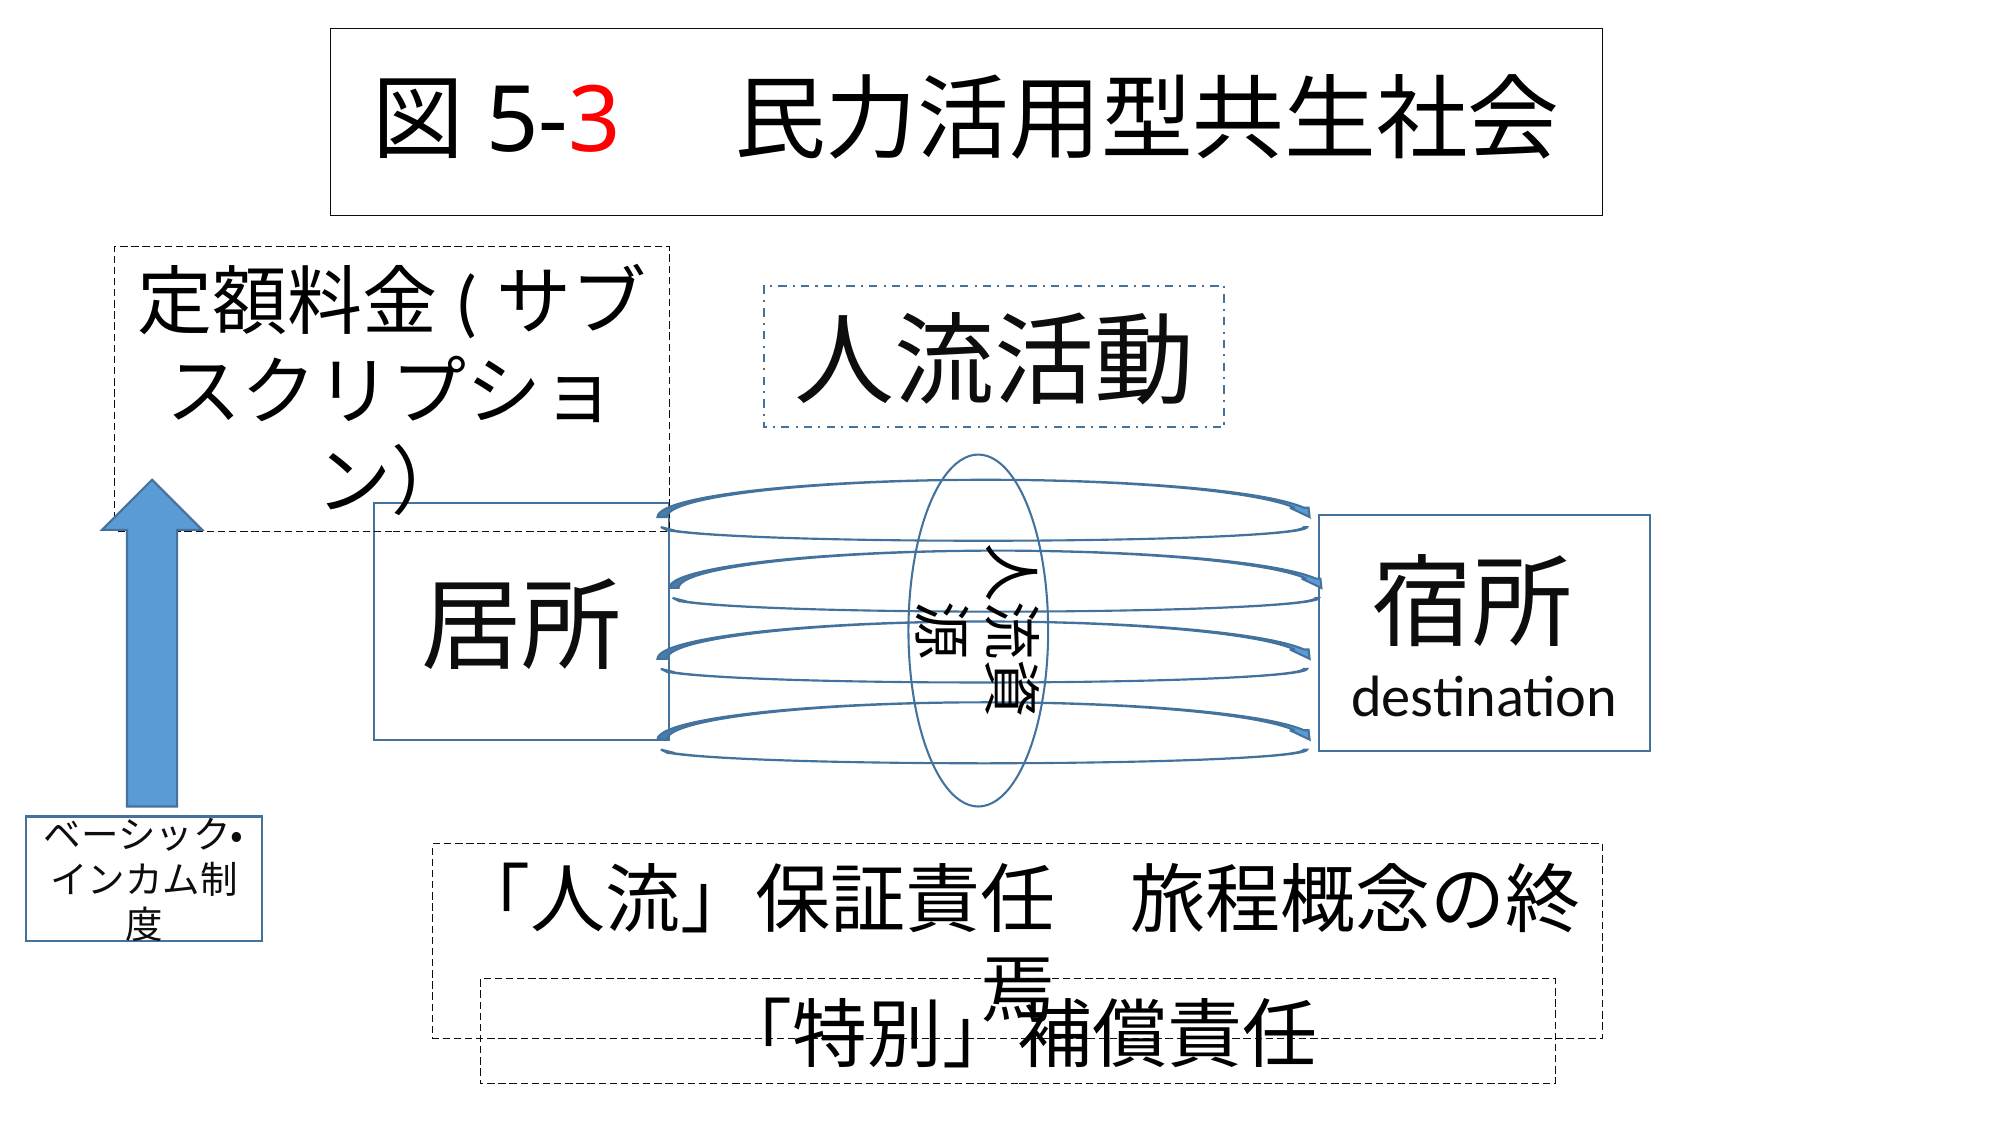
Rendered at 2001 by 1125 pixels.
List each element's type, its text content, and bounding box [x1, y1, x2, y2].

text_box 人流資源 [907, 453, 1050, 808]
title 図5-3 民力活用型共生社会 [330, 28, 1603, 216]
text_box [1016, 478, 1311, 519]
text_box [1025, 748, 1310, 765]
text_box [660, 748, 931, 765]
text_box 居所 [373, 532, 670, 741]
text_box [1042, 549, 1323, 590]
text_box [656, 702, 913, 741]
text_box [672, 596, 907, 613]
text_box [1049, 596, 1322, 613]
text_box [1047, 667, 1310, 684]
text_box 「特別」補償責任 [480, 978, 1556, 1084]
text_box 宿所destination [1318, 514, 1651, 752]
text_box [1040, 526, 1310, 542]
text_box [656, 479, 940, 519]
text_box [99, 478, 205, 808]
text_box 人流活動 [763, 285, 1225, 428]
text_box [1043, 701, 1311, 742]
text_box [656, 621, 907, 660]
text_box [1050, 621, 1311, 661]
text_box [667, 550, 914, 589]
text_box 「人流」保証責任 旅程概念の終焉 [432, 843, 1603, 1039]
text_box [660, 526, 917, 542]
text_box [660, 667, 910, 684]
text_box ベーシック・インカム制度 [25, 815, 263, 942]
text_box 定額料金(サブスクリプション） [114, 246, 670, 532]
